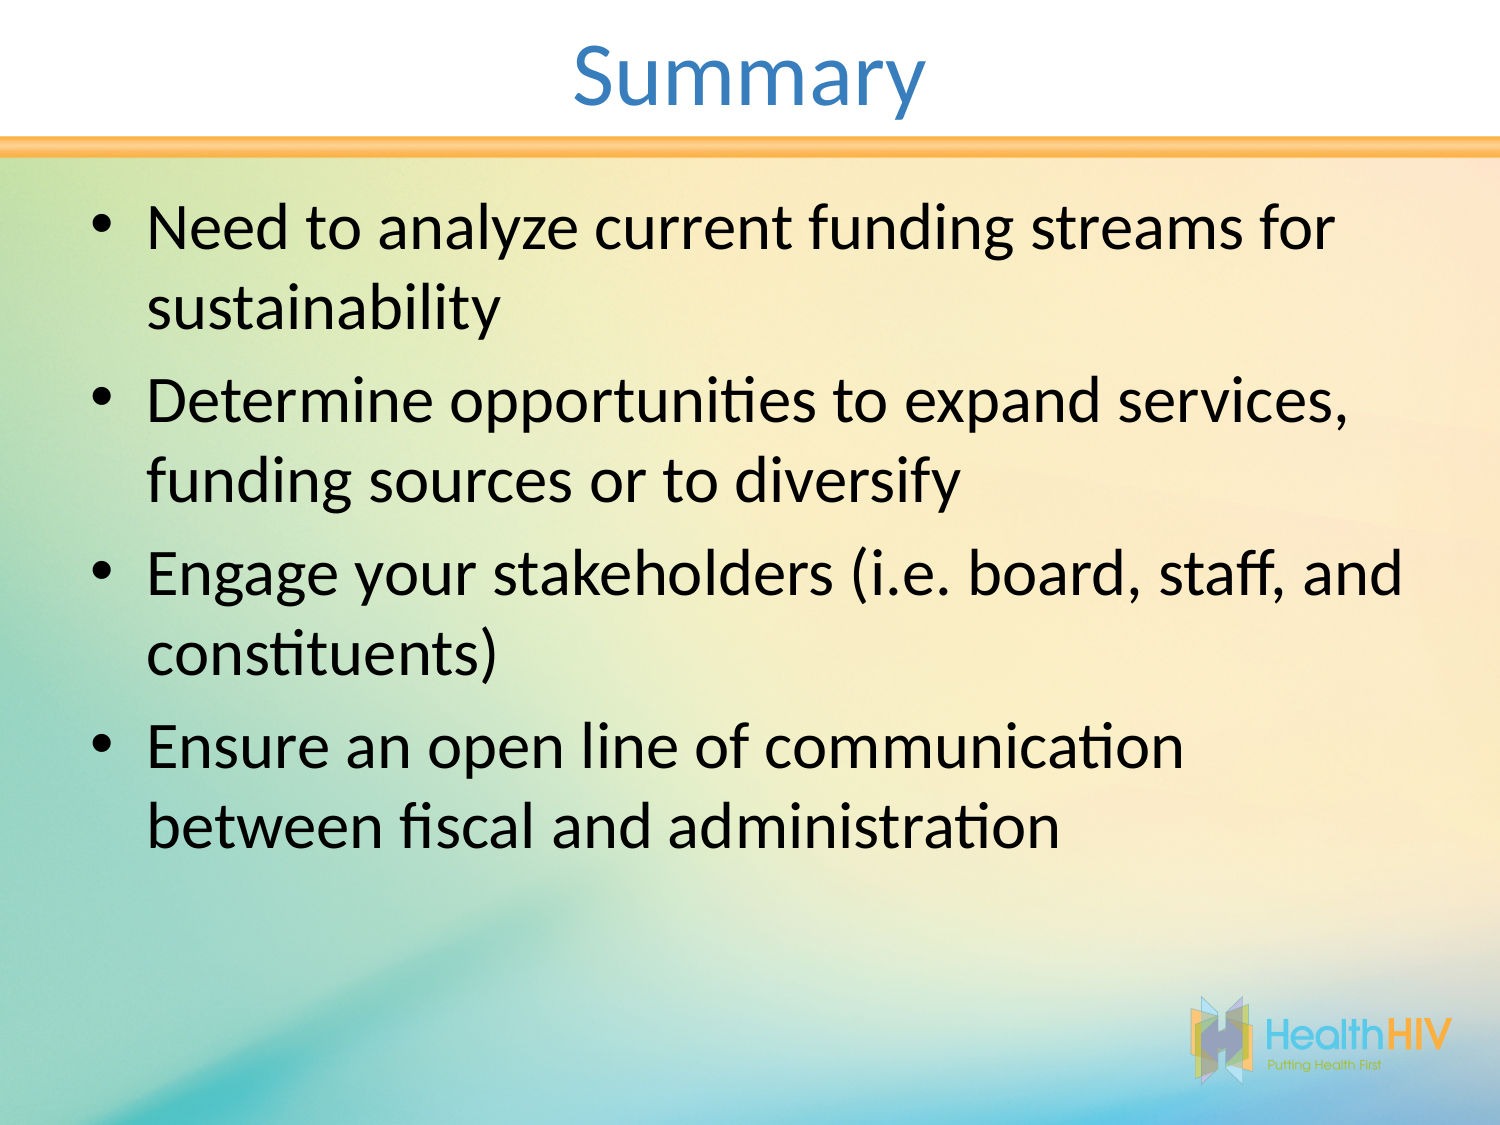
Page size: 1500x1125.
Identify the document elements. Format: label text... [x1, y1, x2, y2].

list Need to analyze current funding streams for sustainability Determine opportunities to expand services, funding sources or to diversify Engage your stakeholders (i.e. board, staff, and constituents) Ensure an open line of communication between fiscal and administration [74, 174, 1438, 1001]
picture [0, 0, 1500, 1125]
title Summary [74, 0, 1426, 138]
